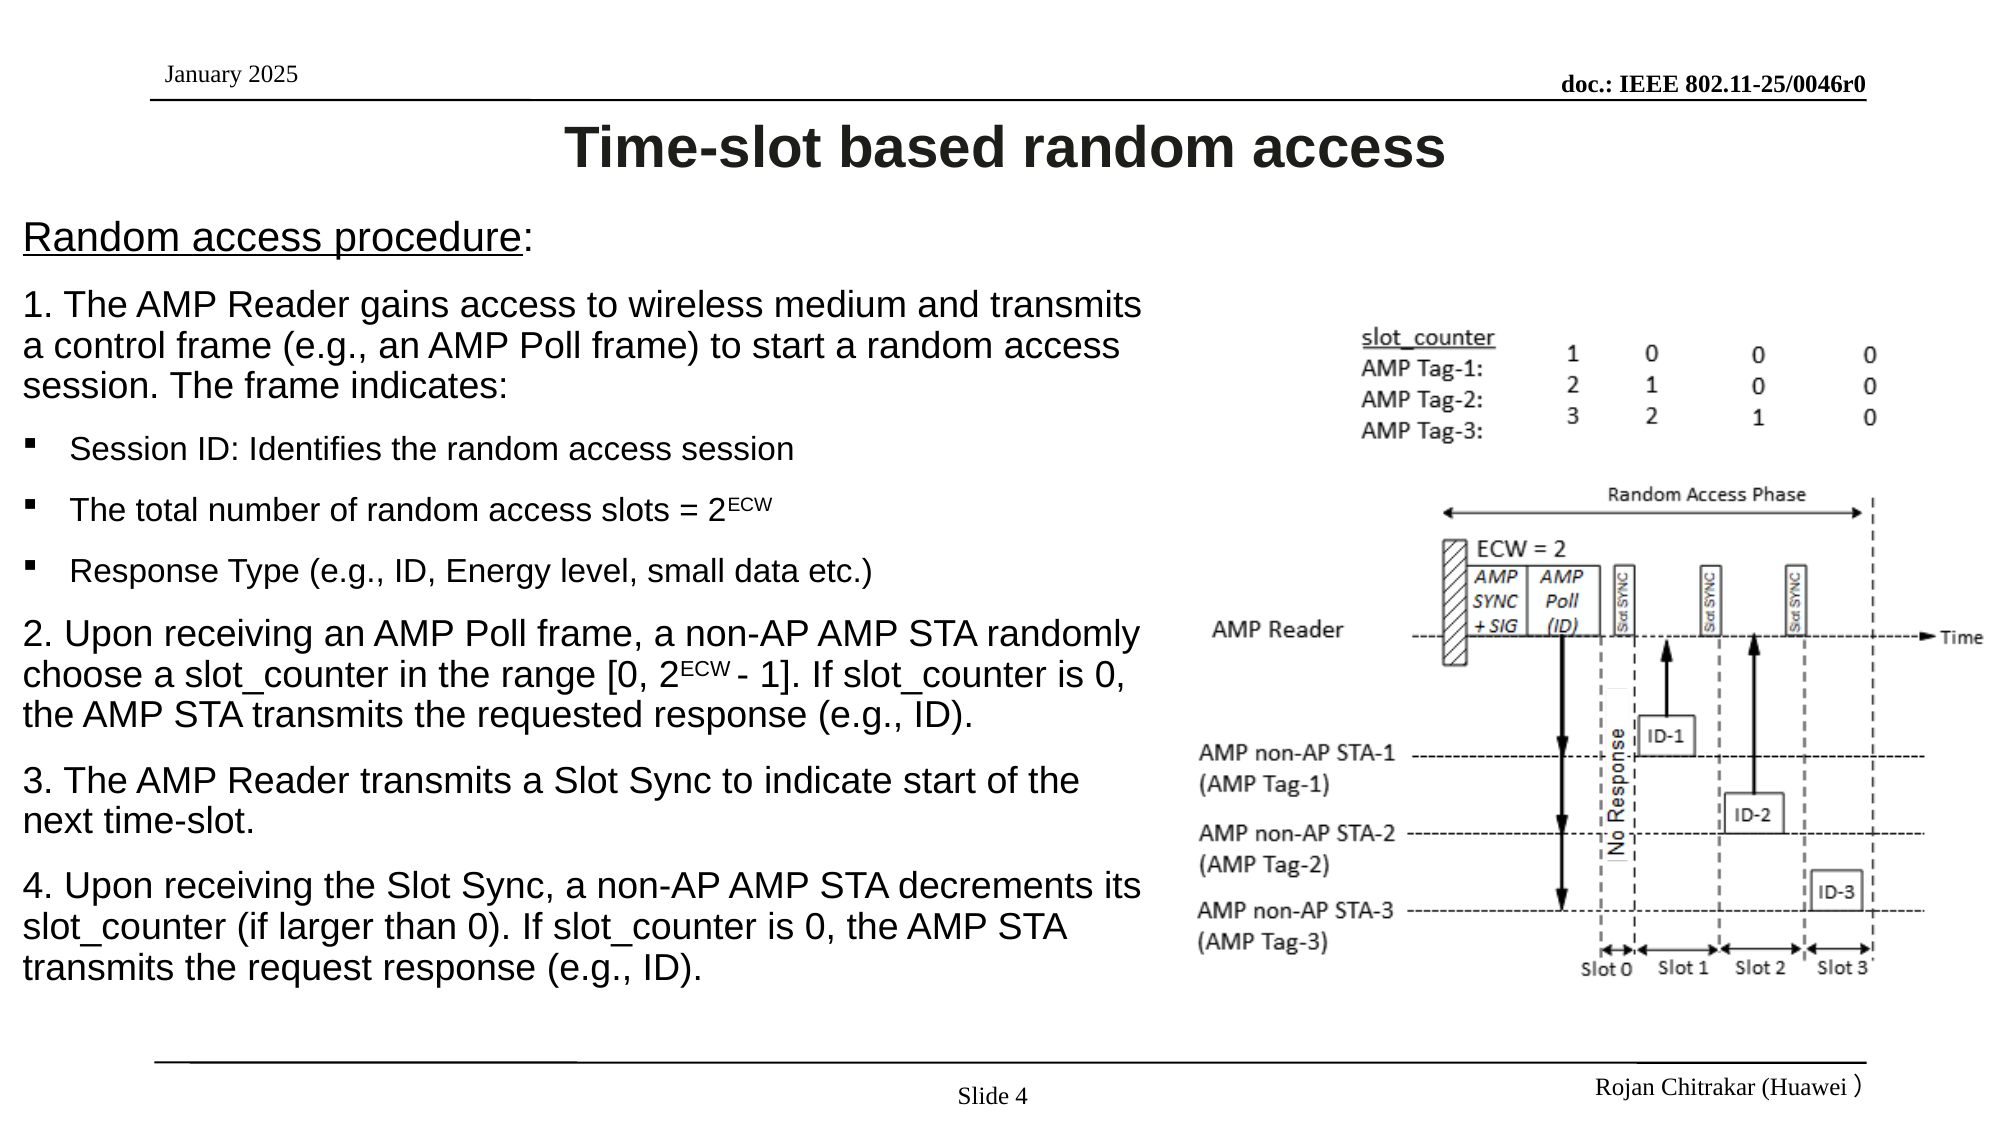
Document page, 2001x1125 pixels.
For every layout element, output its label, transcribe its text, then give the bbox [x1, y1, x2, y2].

title Time-slot based random access [165, 101, 1864, 186]
slide_number Slide 4 [921, 1075, 1065, 1115]
text_box Random access procedure: 1. The AMP Reader gains access to wireless medium and transmits a control frame (e.g., an AMP Poll frame) to start a random access session. The frame indicates: Session ID: Identifies the random access session The total number of random access slots = 2ECW Response Type (e.g., ID, Energy level, small data etc.) 2. Upon receiving an AMP Poll frame, a non-AP AMP STA randomly choose a slot_counter in the range [0, 2ECW - 1]. If slot_counter is 0, the AMP STA transmits the requested response (e.g., ID). 3. The AMP Reader transmits a Slot Sync to indicate start of the next time-slot. 4. Upon receiving the Slot Sync, a non-AP AMP STA decrements its slot_counter (if larger than 0). If slot_counter is 0, the AMP STA transmits the request response (e.g., ID). [7, 208, 1166, 996]
picture [1190, 314, 1992, 986]
